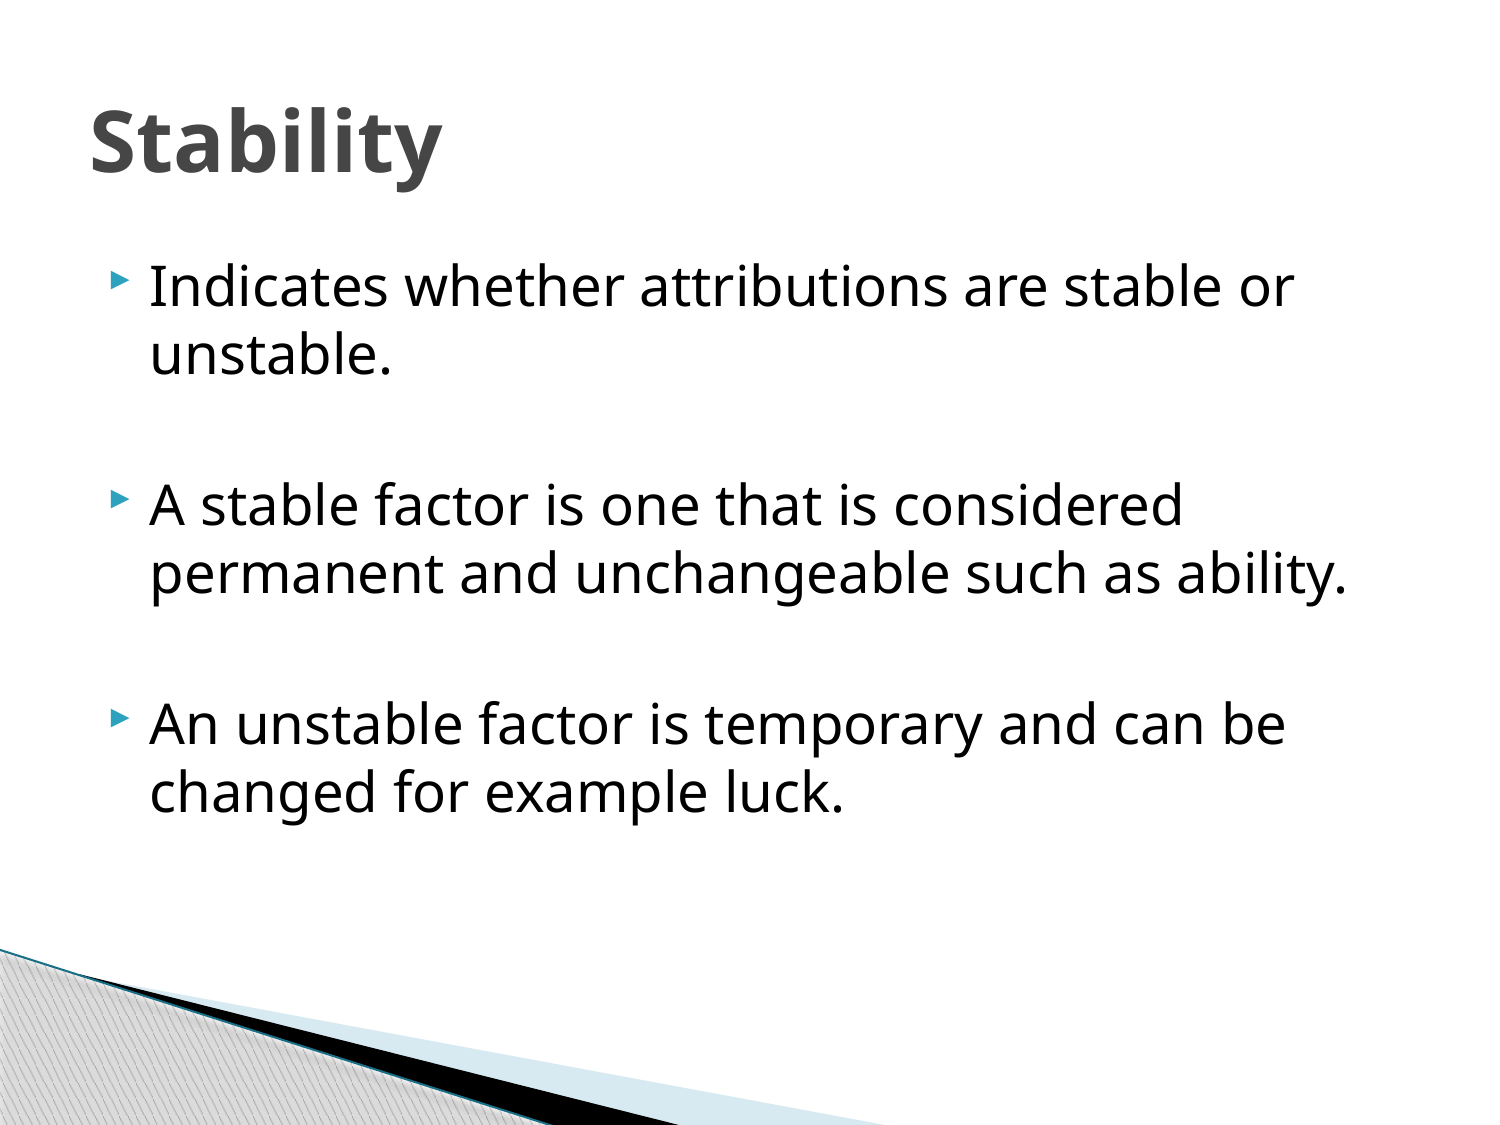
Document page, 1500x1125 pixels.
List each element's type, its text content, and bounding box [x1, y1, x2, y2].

list Indicates whether attributions are stable or unstable. A stable factor is one that is considered permanent and unchangeable such as ability. An unstable factor is temporary and can be changed for example luck. [75, 243, 1425, 986]
title Stability [75, 45, 1425, 233]
